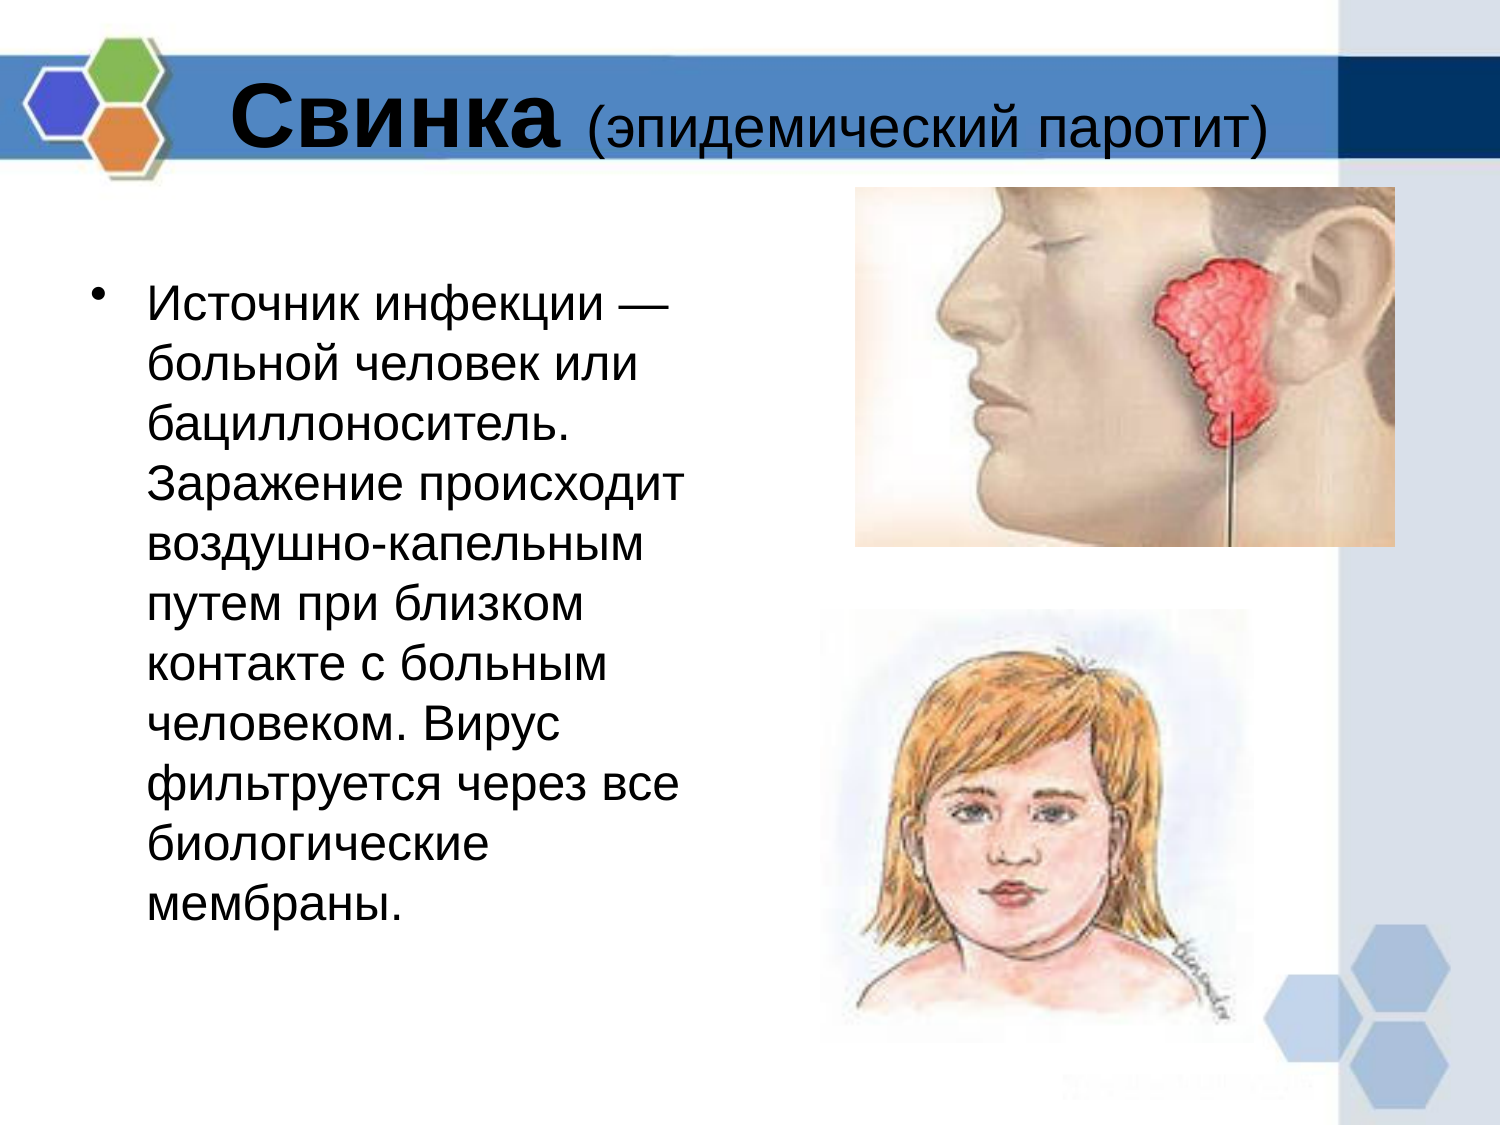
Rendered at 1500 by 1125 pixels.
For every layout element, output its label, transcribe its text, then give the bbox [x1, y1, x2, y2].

picture [0, 0, 1500, 1125]
title Свинка (эпидемический паротит) [74, 44, 1426, 177]
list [855, 187, 1395, 548]
list Источник инфекции — больной человек или бациллоноситель. Заражение происходит воздушно-капельным путем при близком контакте с больным человеком. Вирус фильтруется через все биологические мембраны. [74, 262, 738, 1006]
